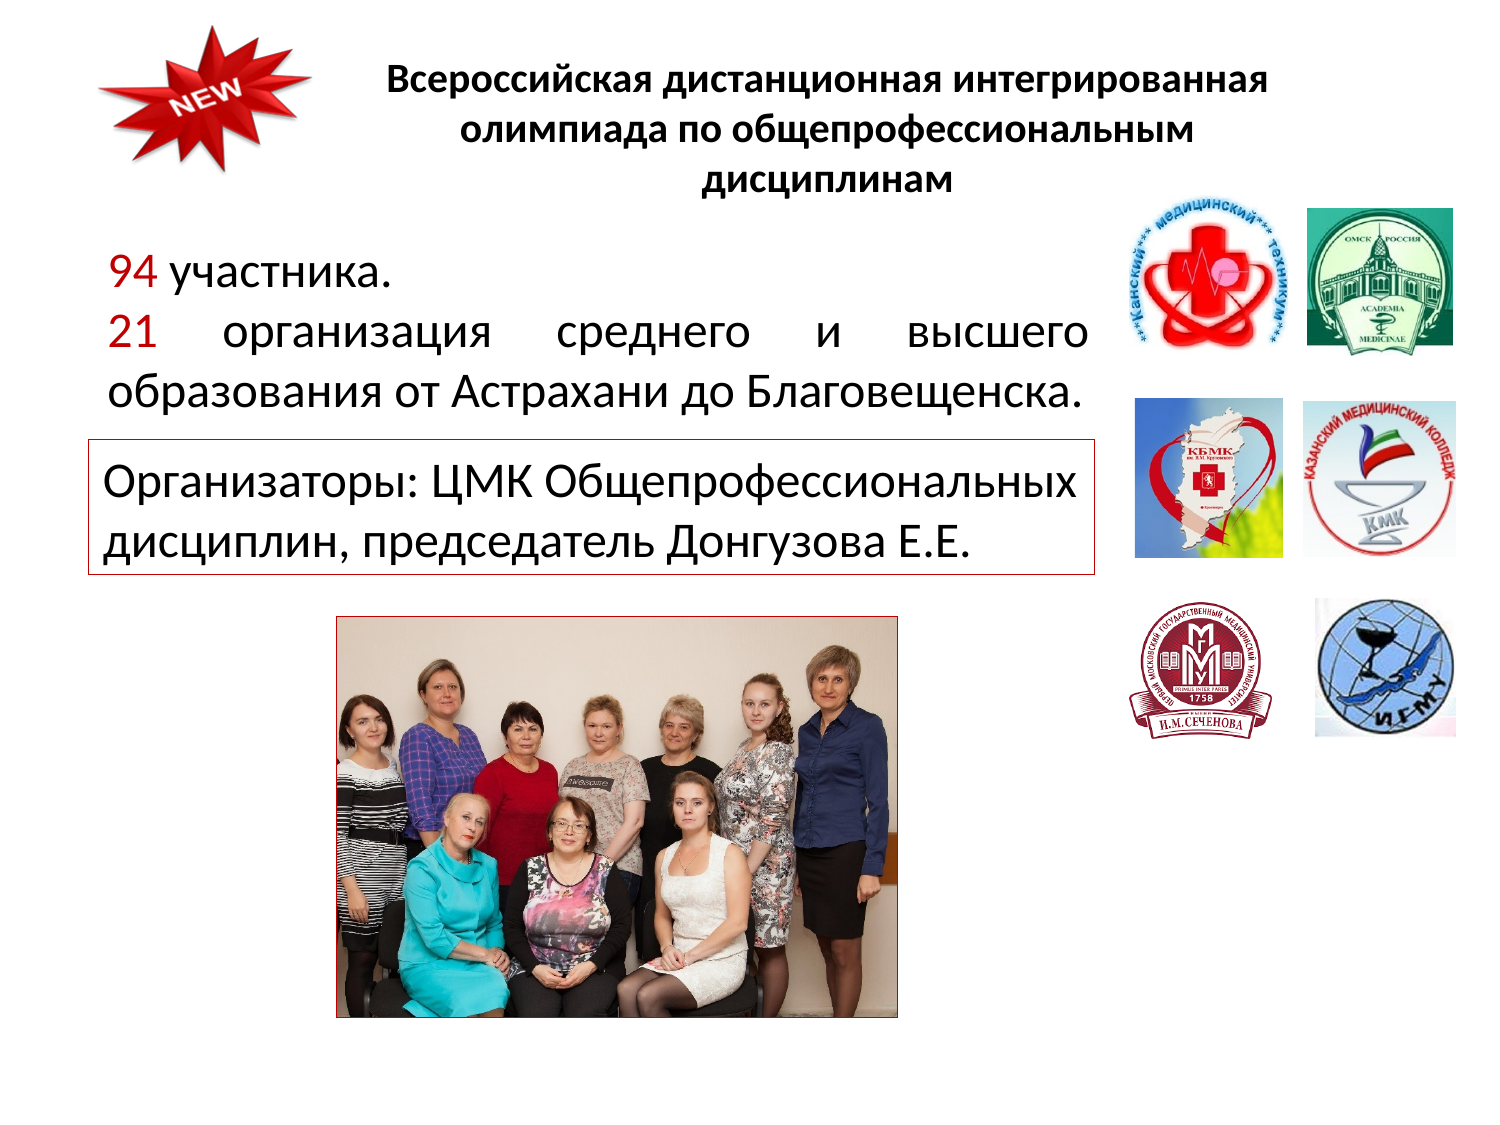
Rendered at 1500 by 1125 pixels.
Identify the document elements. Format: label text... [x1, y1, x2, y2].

picture [336, 616, 898, 1018]
picture [91, 22, 319, 181]
picture [1307, 208, 1453, 356]
picture [1129, 601, 1273, 739]
picture [1134, 398, 1284, 558]
picture [1129, 195, 1289, 355]
text_box Всероссийская дистанционная интегрированная олимпиада по общепрофессиональным дисциплинам [242, 43, 1358, 209]
text_box Организаторы: ЦМК Общепрофессиональных дисциплин, председатель Донгузова Е.Е. [88, 439, 1095, 575]
picture [1315, 598, 1456, 739]
text_box 94 участника. 21 организация среднего и высшего образования от Астрахани до Благовещенска. [17, 230, 1105, 613]
picture [1302, 401, 1456, 557]
